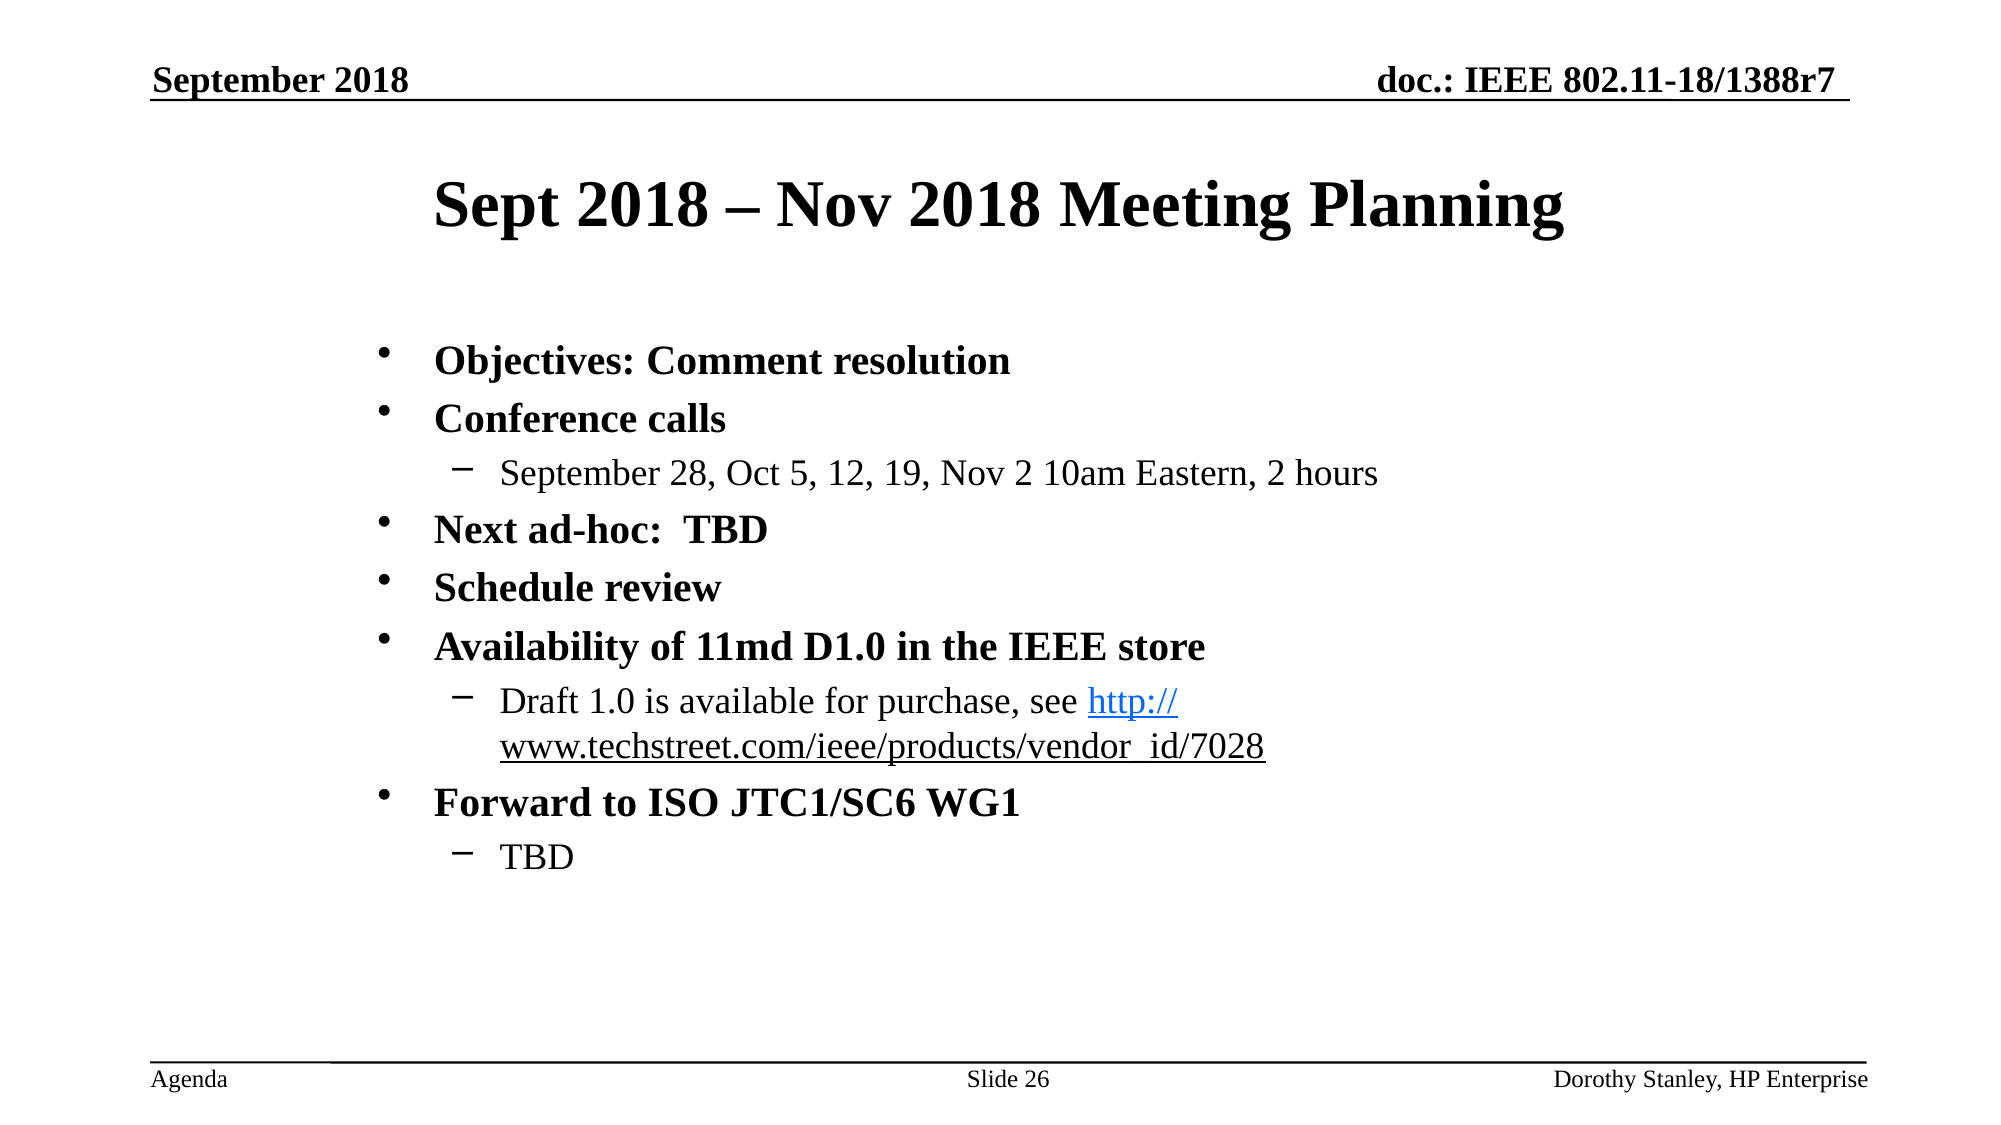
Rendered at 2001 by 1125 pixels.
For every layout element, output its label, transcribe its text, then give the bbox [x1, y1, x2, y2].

title Sept 2018 – Nov 2018 Meeting Planning [150, 112, 1850, 288]
slide_number Slide 26 [966, 1062, 1051, 1093]
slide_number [152, 54, 567, 100]
list Objectives: Comment resolution Conference calls September 28, Oct 5, 12, 19, Nov 2 10am Eastern, 2 hours Next ad-hoc: TBD Schedule review Availability of 11md D1.0 in the IEEE store Draft 1.0 is available for purchase, see http://www.techstreet.com/ieee/products/vendor_id/7028 Forward to ISO JTC1/SC6 WG1 TBD [362, 324, 1638, 1013]
footer Dorothy Stanley, HP Enterprise [1549, 1062, 1869, 1093]
